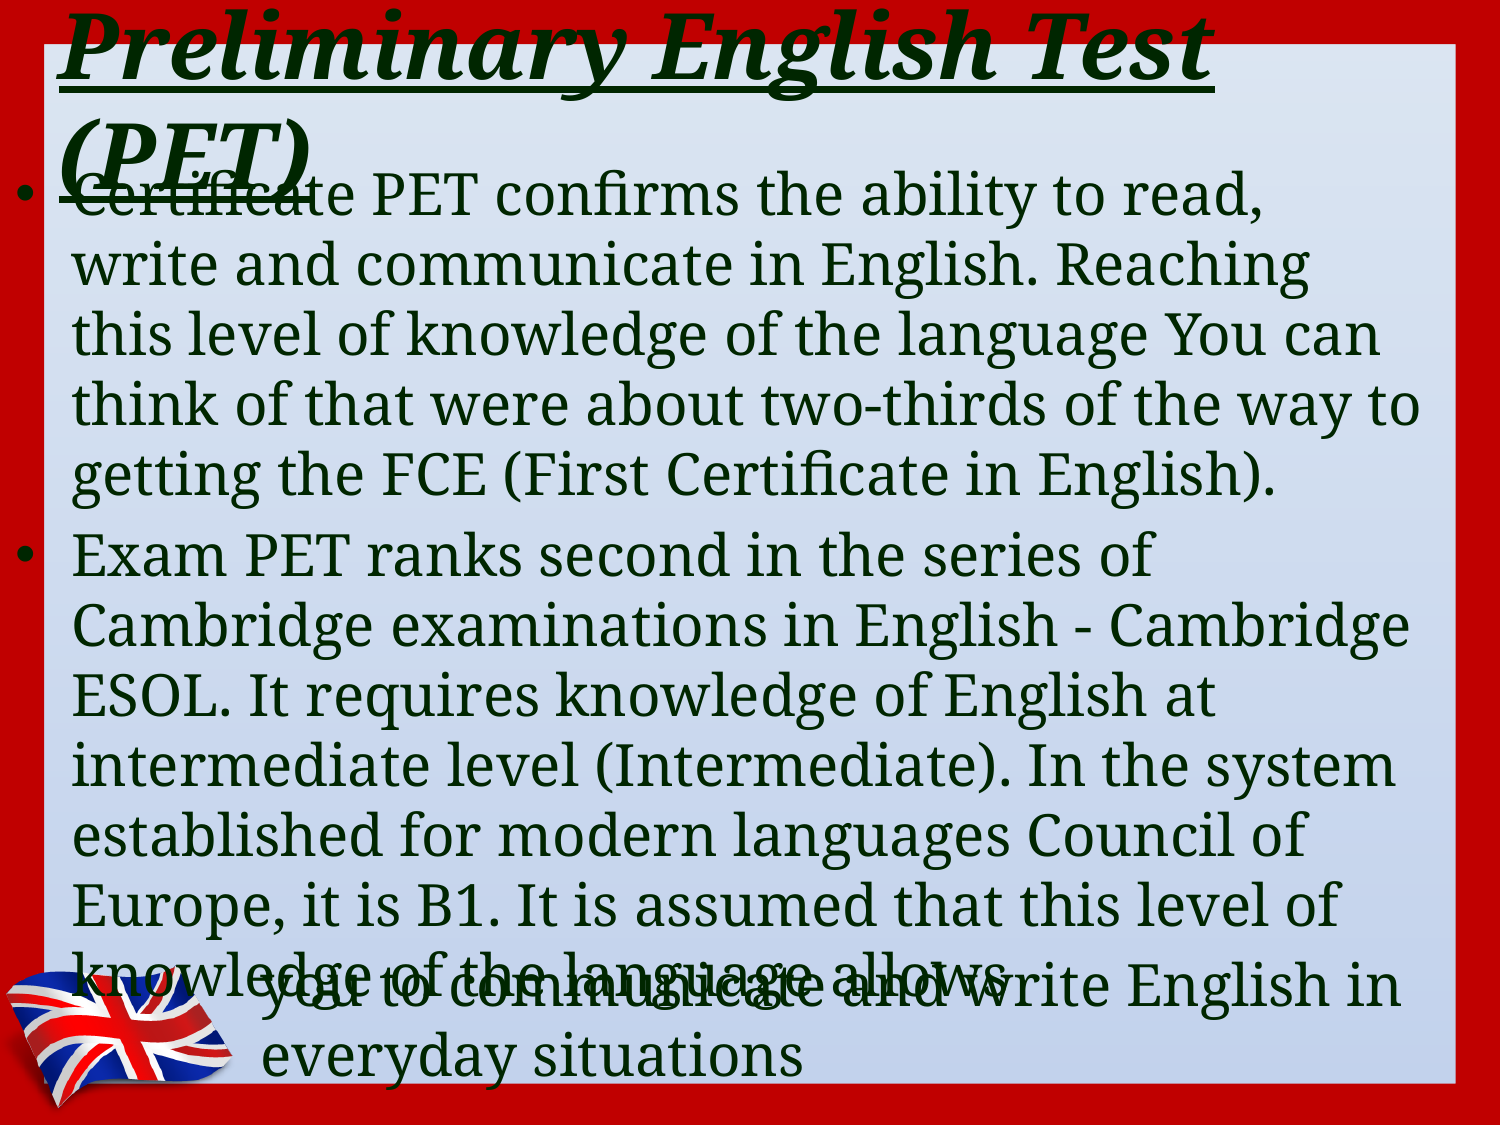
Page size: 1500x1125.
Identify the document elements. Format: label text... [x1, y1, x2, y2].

picture [0, 963, 237, 1125]
list Certificate PET confirms the ability to read, write and communicate in English. Reaching this level of knowledge of the language You can think of that were about two-thirds of the way to getting the FCE (First Certificate in English). Exam PET ranks second in the series of Cambridge examinations in English - Cambridge ESOL. It requires knowledge of English at intermediate level (Intermediate). In the system established for modern languages Council of Europe, it is B1. It is assumed that this level of knowledge of the language allows [0, 149, 1443, 963]
title Preliminary English Test (PET) [43, 74, 1428, 149]
text_box you to communicate and write English in everyday situations [245, 940, 1457, 1096]
